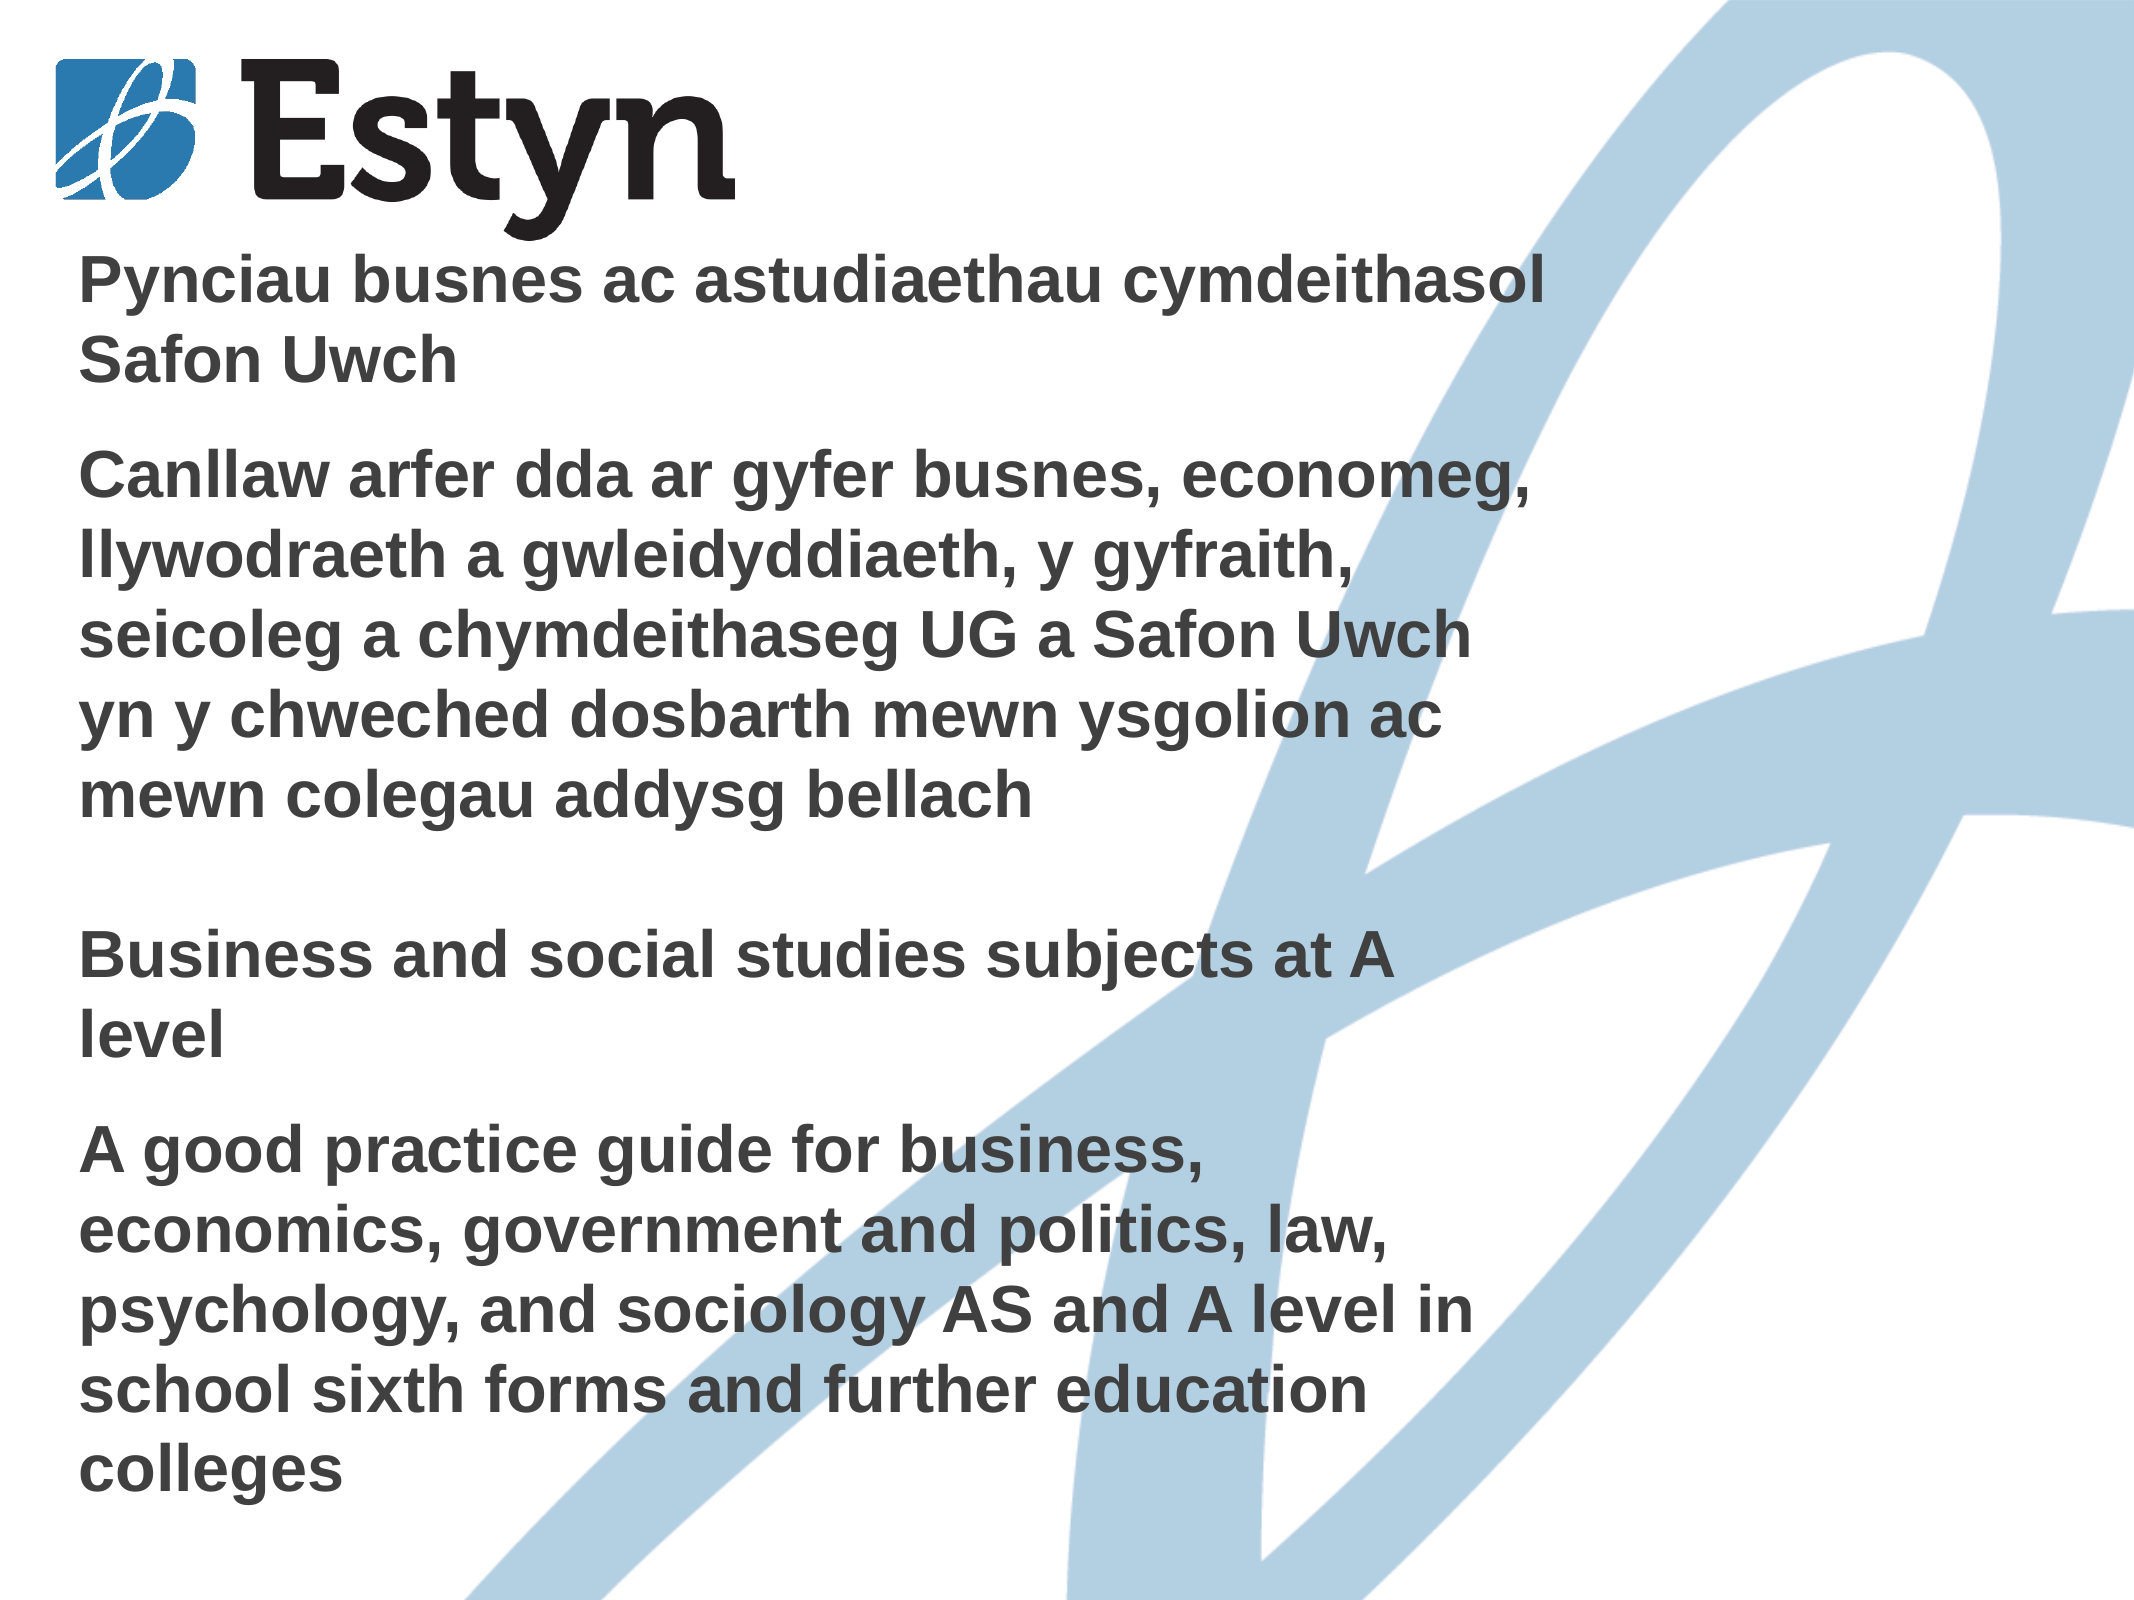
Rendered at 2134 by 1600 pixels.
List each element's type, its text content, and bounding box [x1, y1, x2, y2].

text_box [427, 0, 2134, 1600]
picture [46, 32, 744, 251]
text_box Pynciau busnes ac astudiaethau cymdeithasol Safon Uwch Canllaw arfer dda ar gyfer busnes, economeg, llywodraeth a gwleidyddiaeth, y gyfraith, seicoleg a chymdeithaseg UG a Safon Uwch yn y chweched dosbarth mewn ysgolion ac mewn colegau addysg bellach Business and social studies subjects at A level A good practice guide for business, economics, government and politics, law, psychology, and sociology AS and A level in school sixth forms and further education colleges [76, 235, 2040, 1506]
